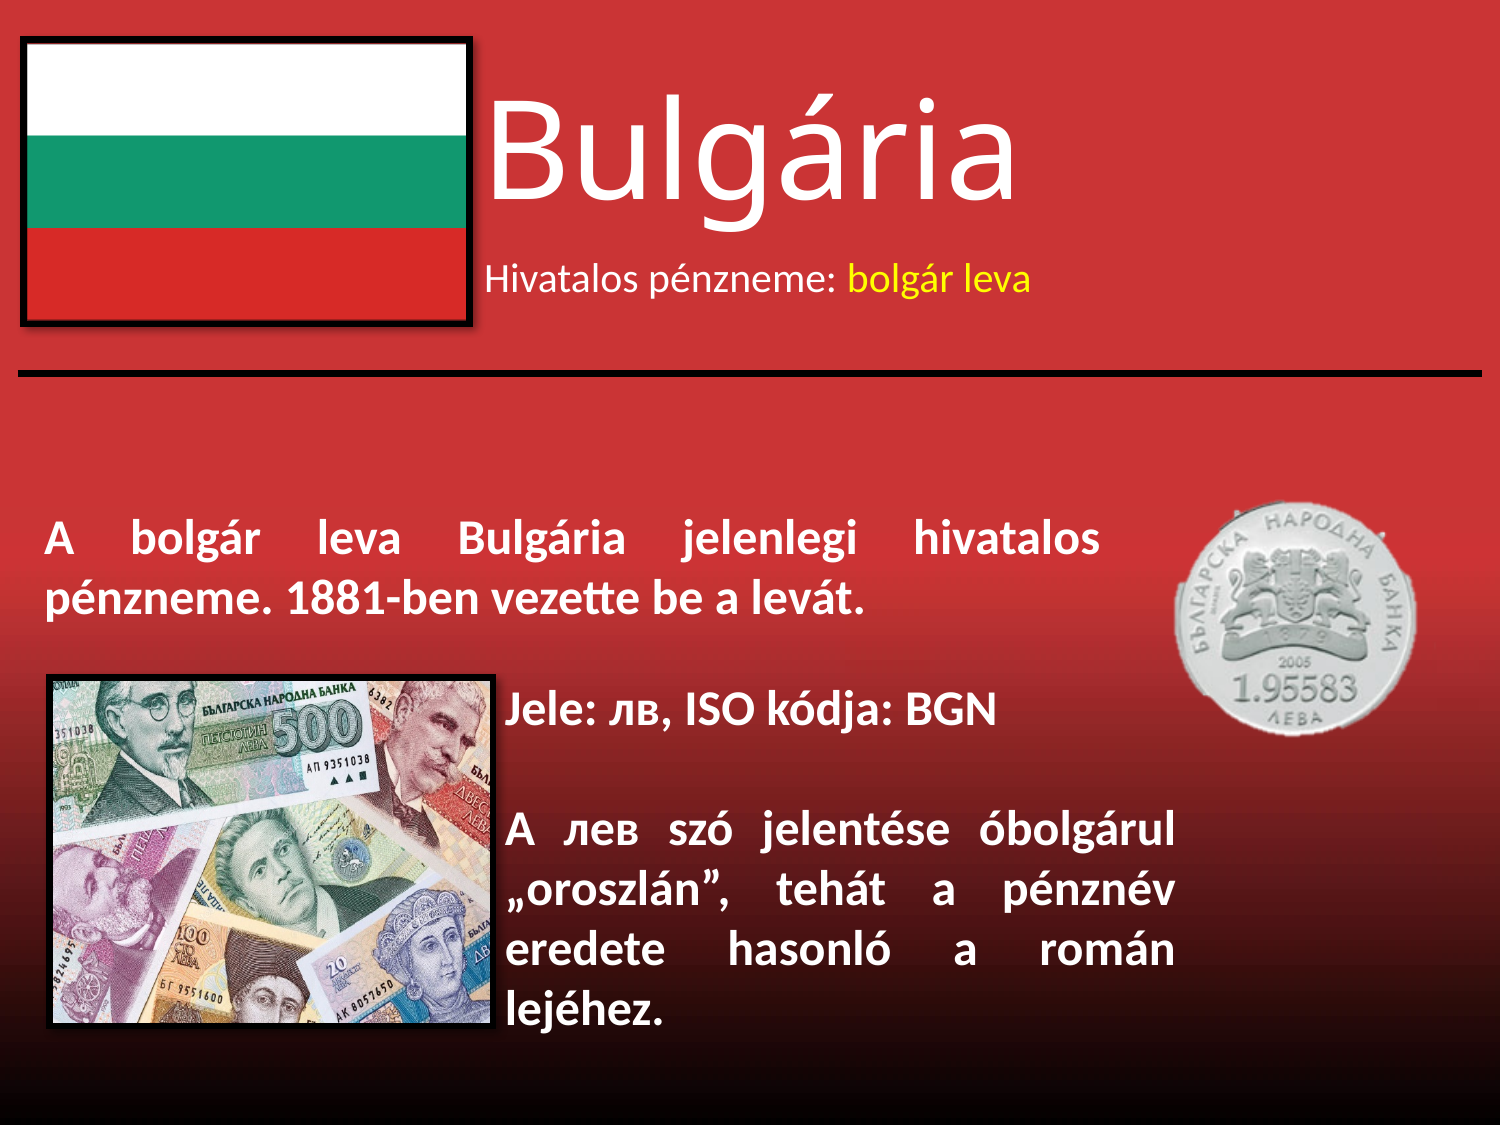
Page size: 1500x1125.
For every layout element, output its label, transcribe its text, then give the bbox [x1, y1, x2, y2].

text_box Bulgária [483, 54, 1365, 235]
text_box Hivatalos pénzneme: bolgár leva [483, 243, 1047, 309]
picture [0, 0, 1500, 1125]
text_box Jele: лв, ISO kódja: BGN A лев szó jelentése óbolgárul „oroszlán”, tehát a pénznév eredete hasonló a román lejéhez. [490, 668, 1192, 1043]
text_box A bolgár leva Bulgária jelenlegi hivatalos pénzneme. 1881-ben vezette be a levát. [29, 497, 1116, 632]
